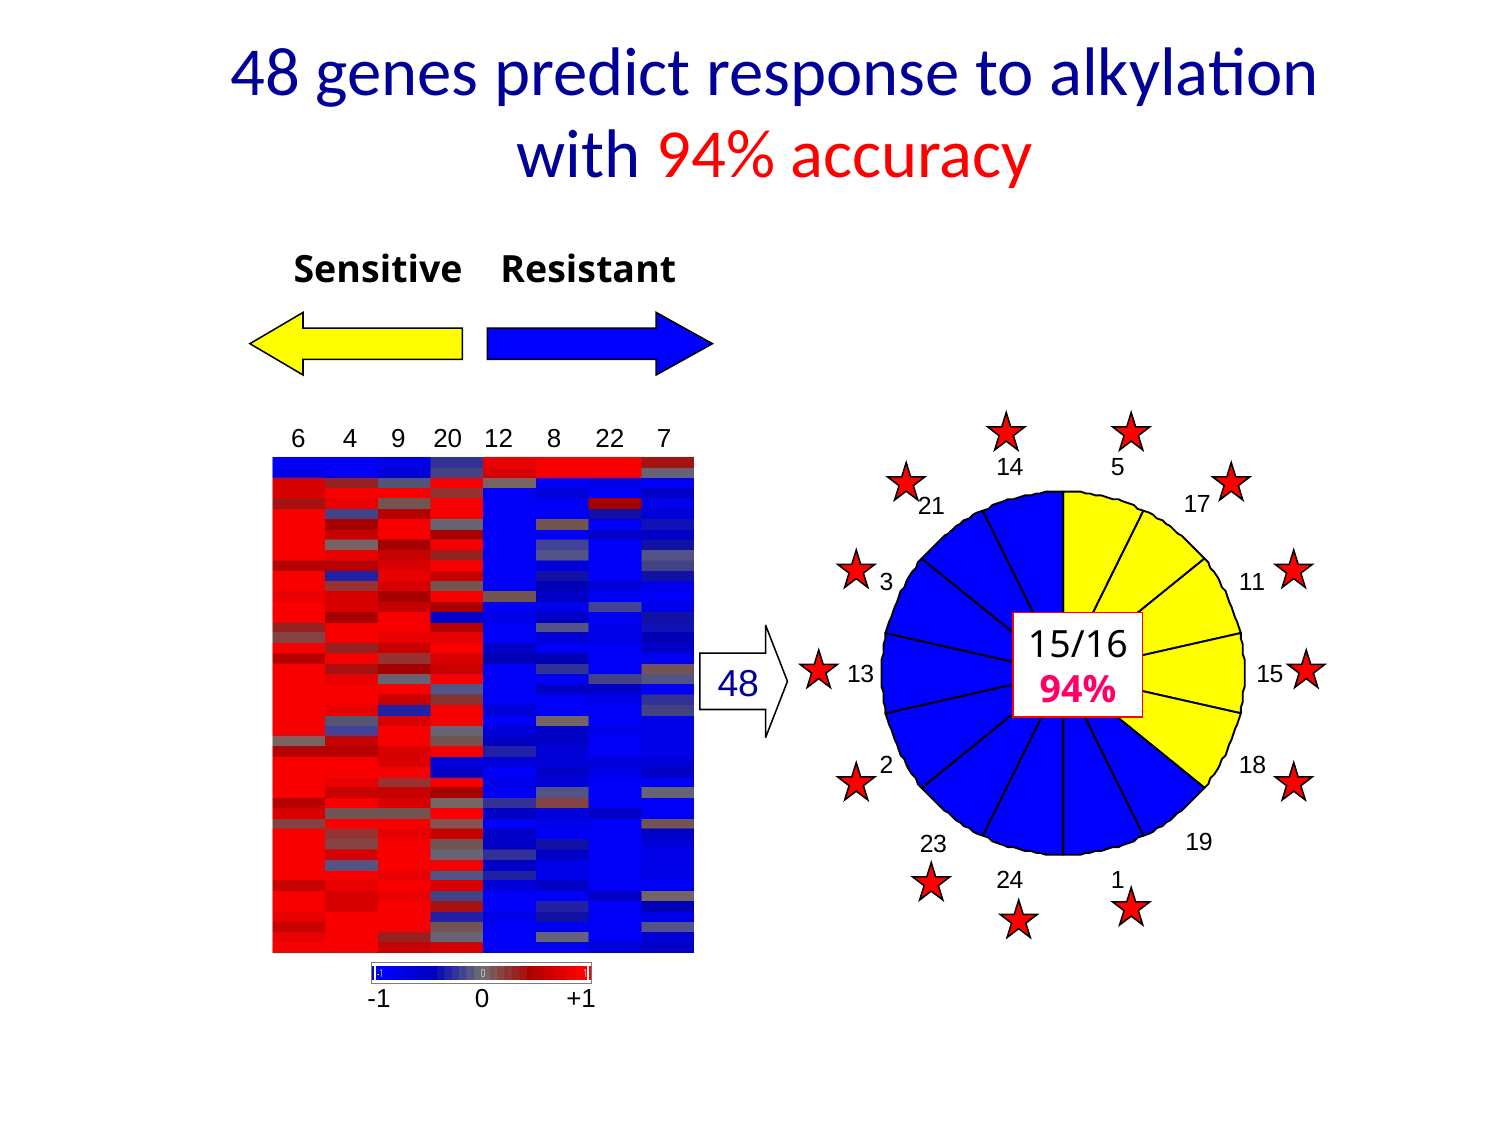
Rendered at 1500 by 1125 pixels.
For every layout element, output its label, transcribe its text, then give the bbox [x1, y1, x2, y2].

text_box Sensitive [278, 237, 488, 298]
text_box Resistant [488, 237, 692, 298]
text_box 48 [707, 624, 782, 738]
picture [262, 412, 704, 1026]
text_box [249, 312, 463, 375]
text_box [487, 312, 713, 375]
text_box 48 genes predict response to alkylation with 94% accuracy [112, 50, 1438, 168]
picture [787, 374, 1326, 976]
